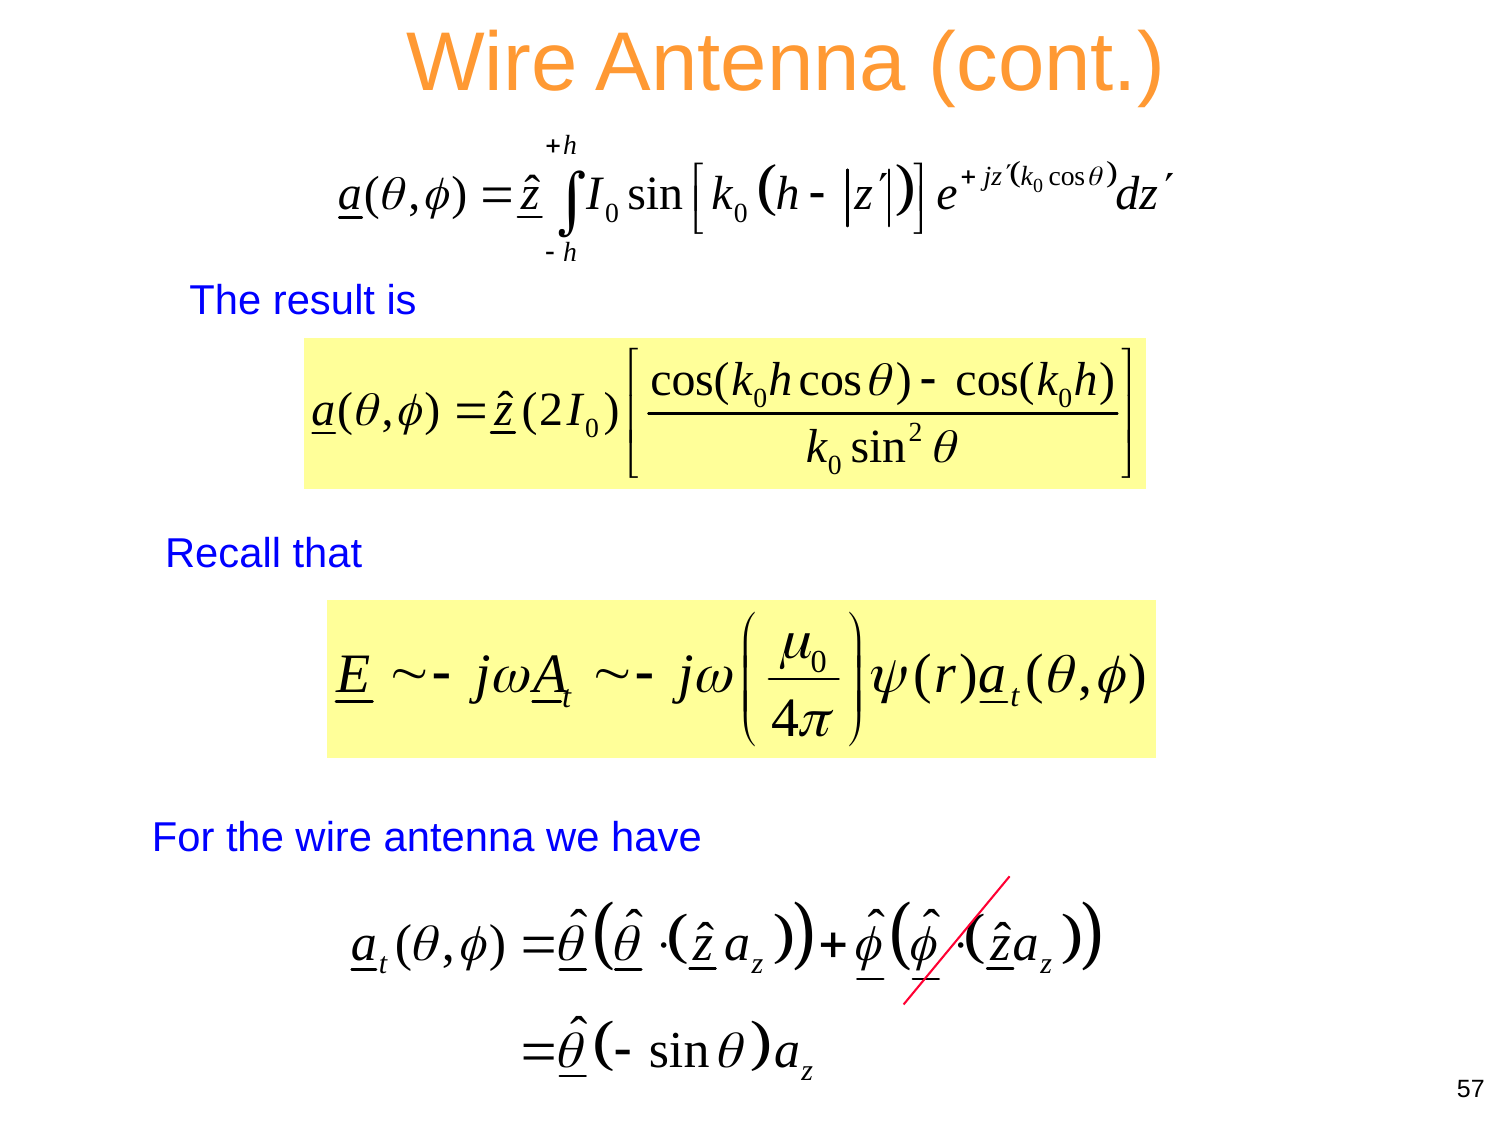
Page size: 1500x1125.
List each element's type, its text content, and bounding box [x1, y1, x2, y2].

slide_number 57 [1187, 1050, 1500, 1125]
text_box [304, 337, 1147, 490]
text_box The result is [174, 265, 432, 331]
text_box Wire Antenna (cont.) [198, 0, 1374, 115]
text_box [330, 121, 1178, 274]
text_box Recall that [150, 518, 378, 584]
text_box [326, 599, 1156, 759]
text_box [342, 894, 1106, 1095]
text_box For the wire antenna we have [137, 802, 718, 868]
